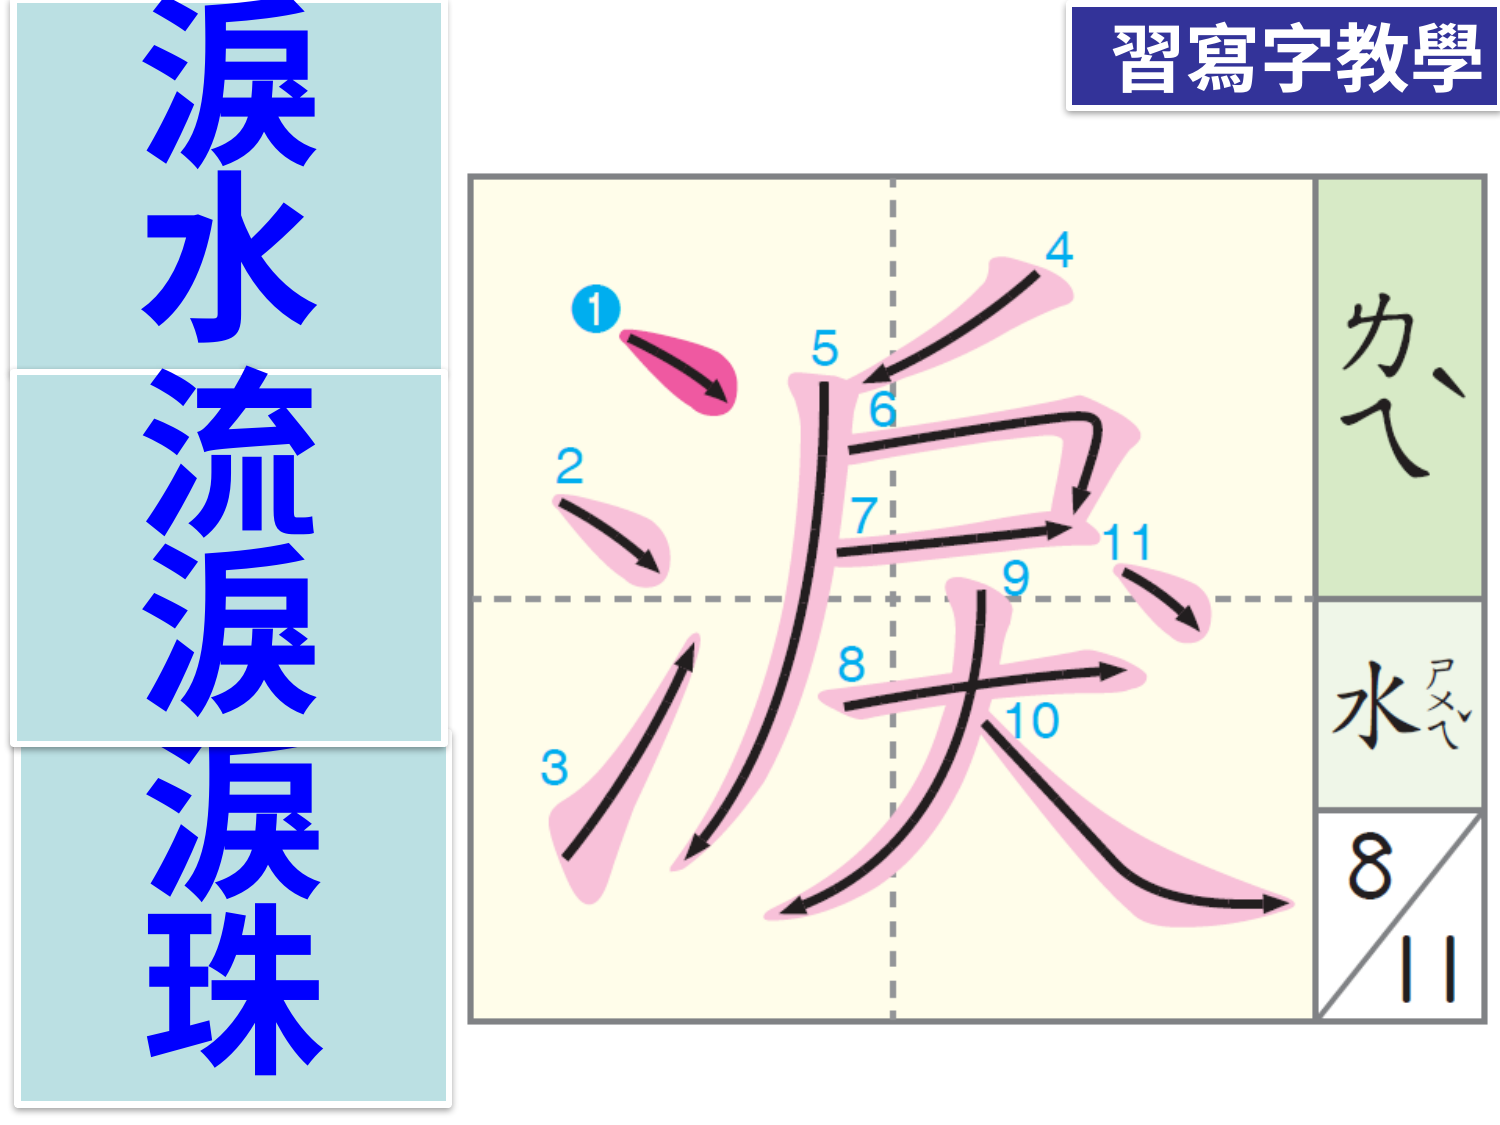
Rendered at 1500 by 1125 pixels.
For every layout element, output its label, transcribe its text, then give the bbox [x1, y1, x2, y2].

text_box 流 淚 [10, 369, 448, 747]
picture [463, 169, 1491, 1028]
text_box 淚 珠 [14, 730, 452, 1108]
text_box 淚 水 [10, 0, 448, 369]
text_box 習寫字教學 [1066, 0, 1500, 111]
